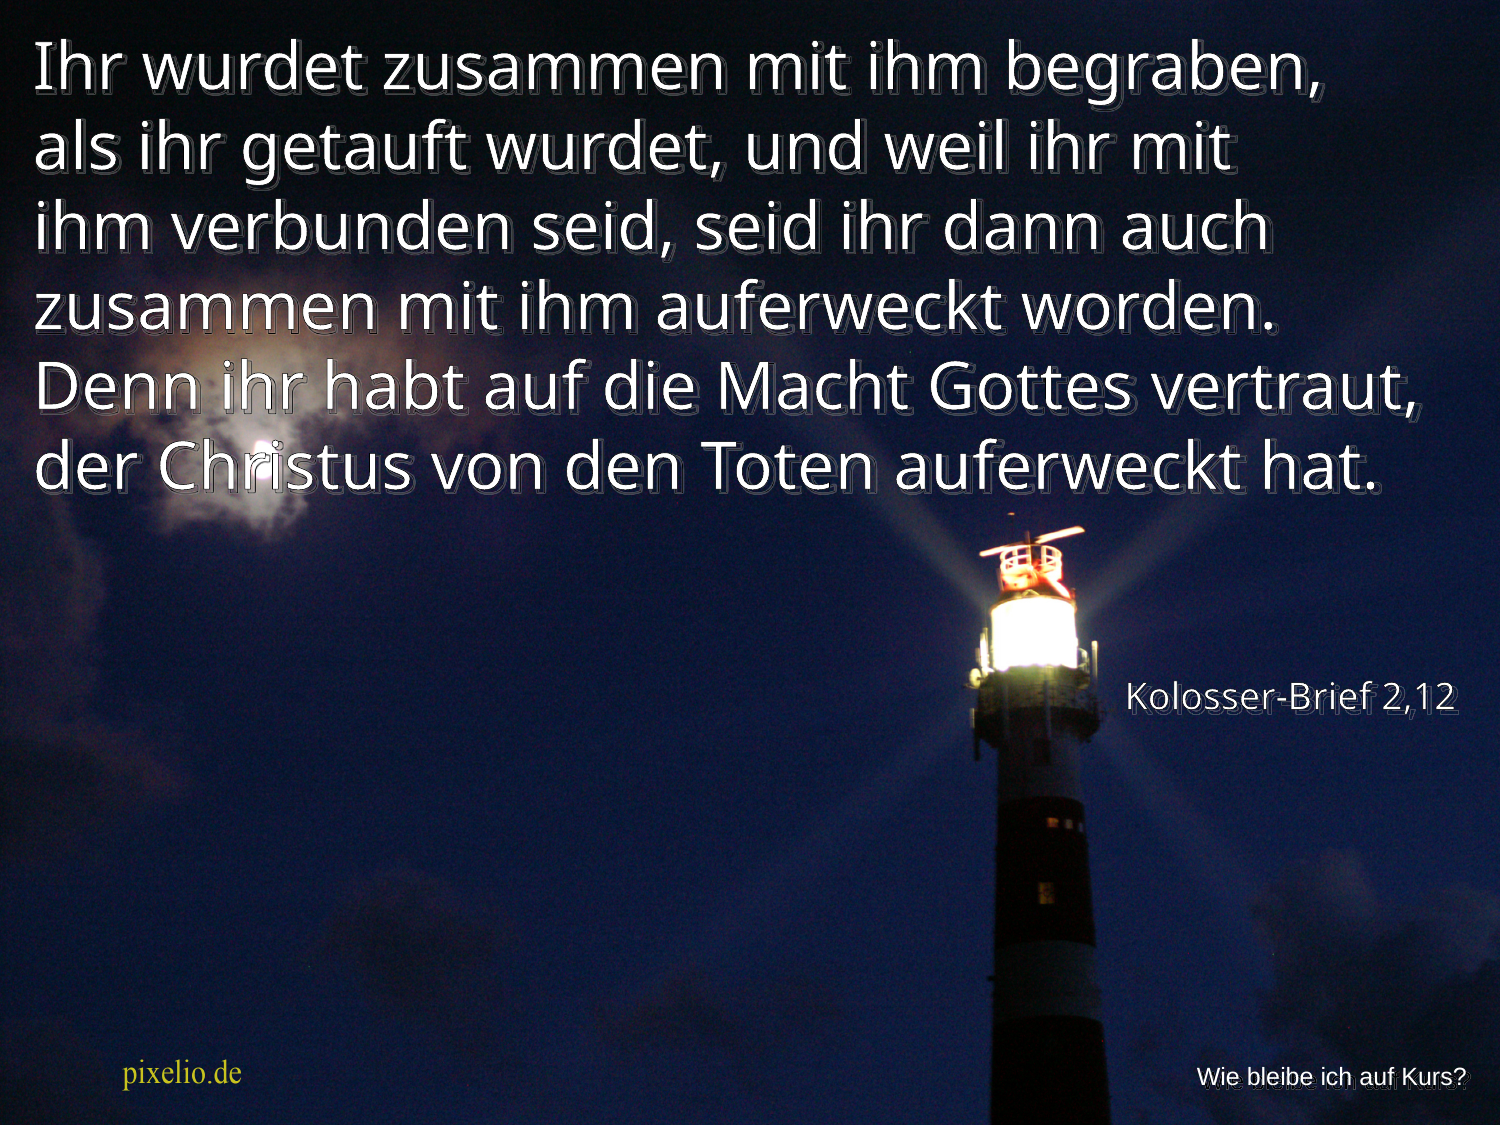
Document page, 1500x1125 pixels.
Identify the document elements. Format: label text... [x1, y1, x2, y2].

text_box Ihr wurdet zusammen mit ihm begraben, als ihr getauft wurdet, und weil ihr mit ihm verbunden seid, seid ihr dann auch zusammen mit ihm auferweckt worden. Denn ihr habt auf die Macht Gottes vertraut, der Christus von den Toten auferweckt hat. [17, 15, 1471, 510]
text_box Kolosser-Brief 2,12 [289, 664, 1471, 725]
picture [0, 0, 1500, 1125]
subtitle Wie bleibe ich auf Kurs? [856, 1058, 1483, 1106]
